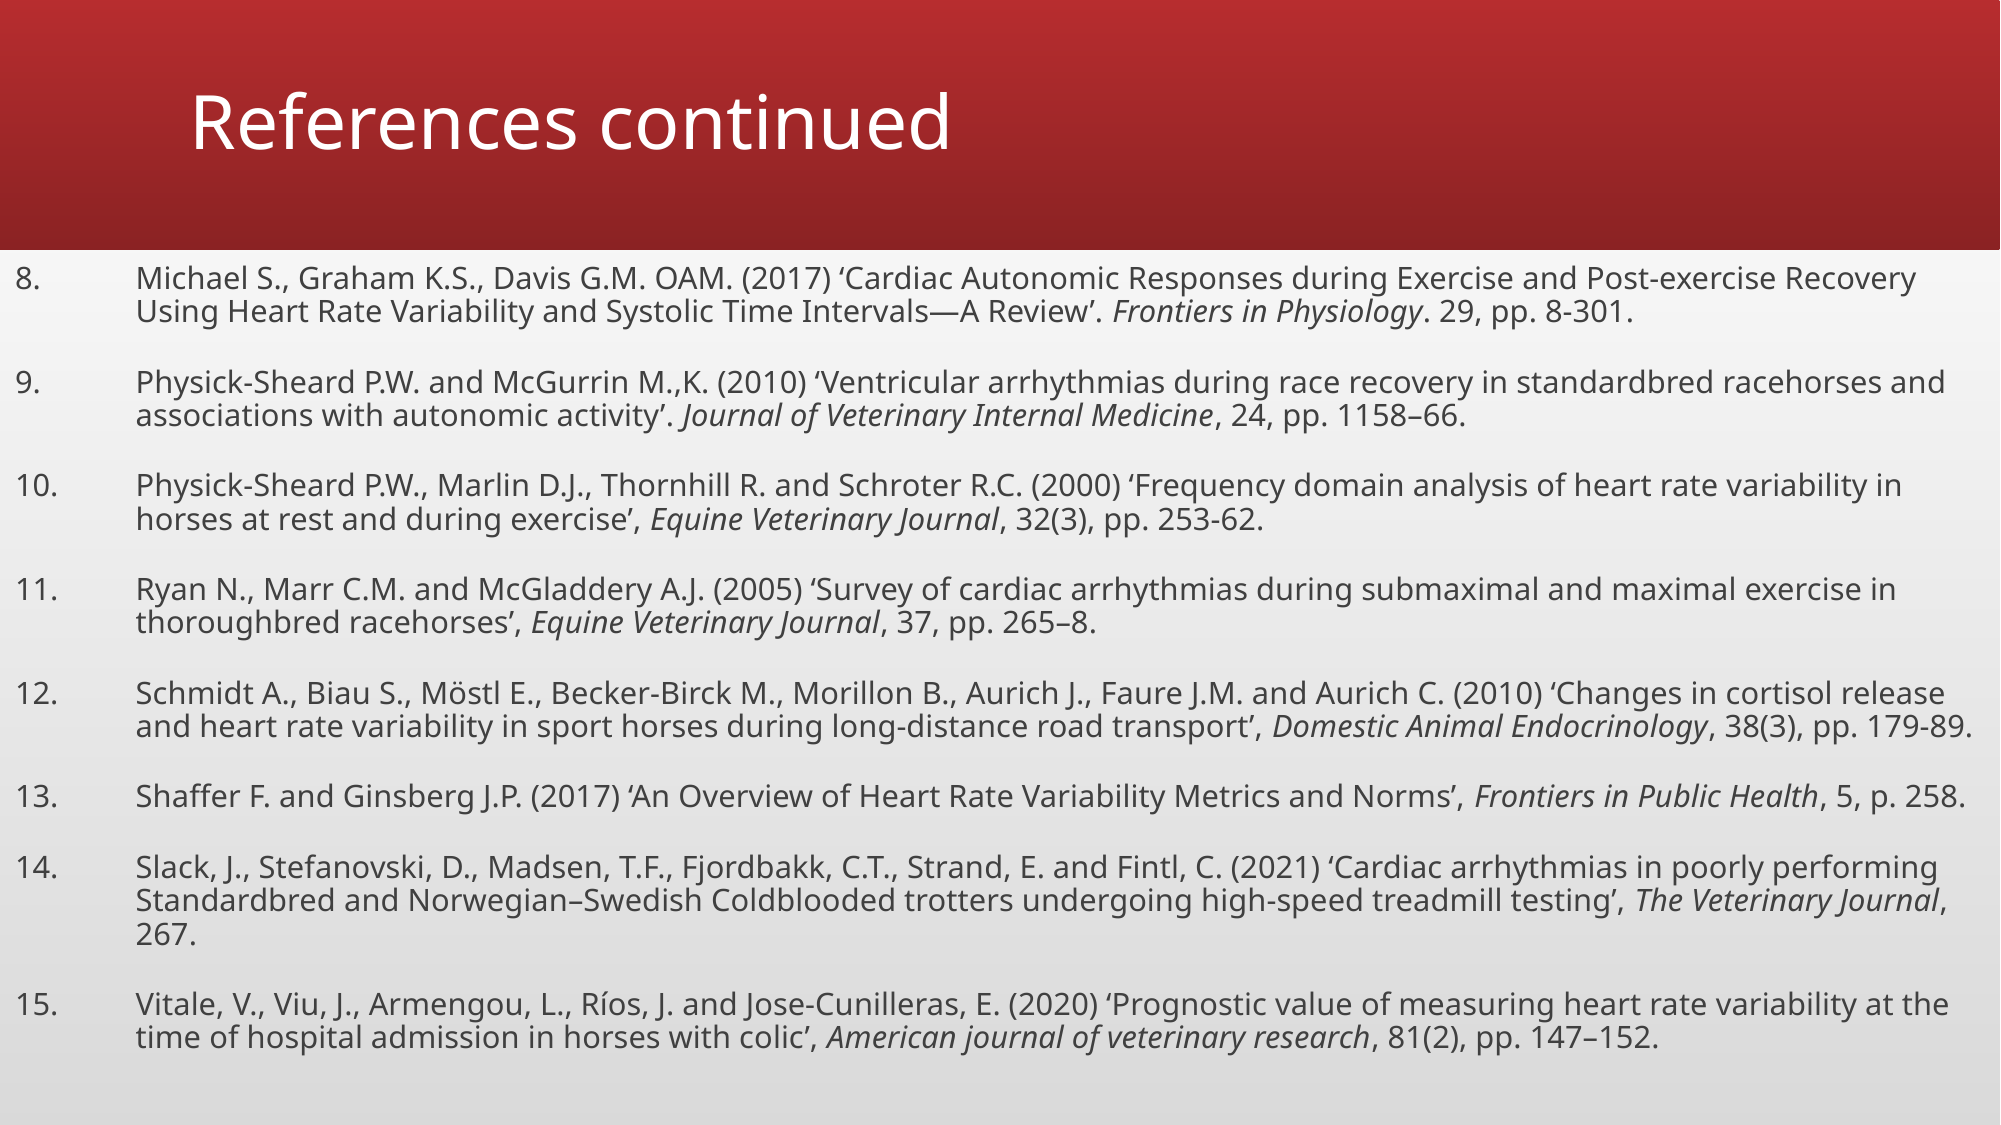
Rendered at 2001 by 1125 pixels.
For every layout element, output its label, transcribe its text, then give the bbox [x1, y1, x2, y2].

title References continued [174, 16, 1825, 234]
list Michael S., Graham K.S., Davis G.M. OAM. (2017) ‘Cardiac Autonomic Responses during Exercise and Post-exercise Recovery Using Heart Rate Variability and Systolic Time Intervals—A Review’. Frontiers in Physiology. 29, pp. 8-301. Physick-Sheard P.W. and McGurrin M.,K. (2010) ‘Ventricular arrhythmias during race recovery in standardbred racehorses and associations with autonomic activity’. Journal of Veterinary Internal Medicine, 24, pp. 1158–66. Physick-Sheard P.W., Marlin D.J., Thornhill R. and Schroter R.C. (2000) ‘Frequency domain analysis of heart rate variability in horses at rest and during exercise’, Equine Veterinary Journal, 32(3), pp. 253-62. Ryan N., Marr C.M. and McGladdery A.J. (2005) ‘Survey of cardiac arrhythmias during submaximal and maximal exercise in thoroughbred racehorses’, Equine Veterinary Journal, 37, pp. 265–8. Schmidt A., Biau S., Möstl E., Becker-Birck M., Morillon B., Aurich J., Faure J.M. and Aurich C. (2010) ‘Changes in cortisol release and heart rate variability in sport horses during long-distance road transport’, Domestic Animal Endocrinology, 38(3), pp. 179-89. Shaffer F. and Ginsberg J.P. (2017) ‘An Overview of Heart Rate Variability Metrics and Norms’, Frontiers in Public Health, 5, p. 258. Slack, J., Stefanovski, D., Madsen, T.F., Fjordbakk, C.T., Strand, E. and Fintl, C. (2021) ‘Cardiac arrhythmias in poorly performing Standardbred and Norwegian–Swedish Coldblooded trotters undergoing high-speed treadmill testing’, The Veterinary Journal, 267. Vitale, V., Viu, J., Armengou, L., Ríos, J. and Jose-Cunilleras, E. (2020) ‘Prognostic value of measuring heart rate variability at the time of hospital admission in horses with colic’, American journal of veterinary research, 81(2), pp. 147–152. [0, 255, 2000, 1125]
